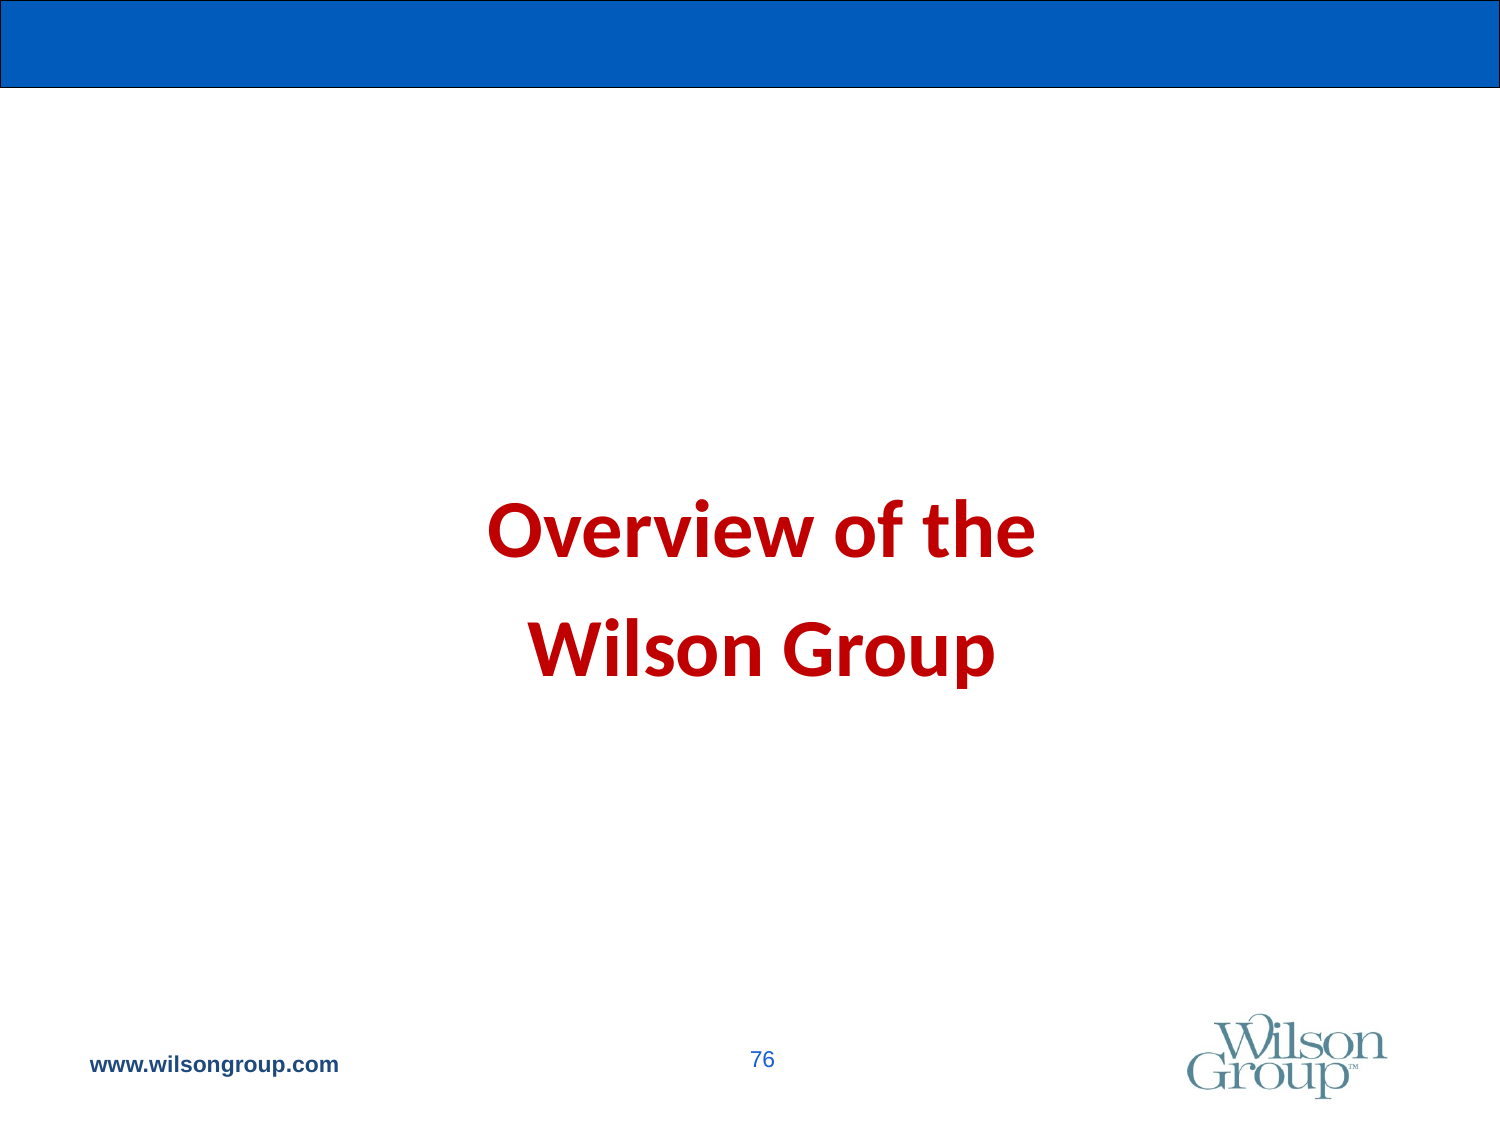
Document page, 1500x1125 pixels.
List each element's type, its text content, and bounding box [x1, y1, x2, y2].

title Overview of the Wilson Group [125, 275, 1400, 800]
picture [1187, 1012, 1388, 1100]
